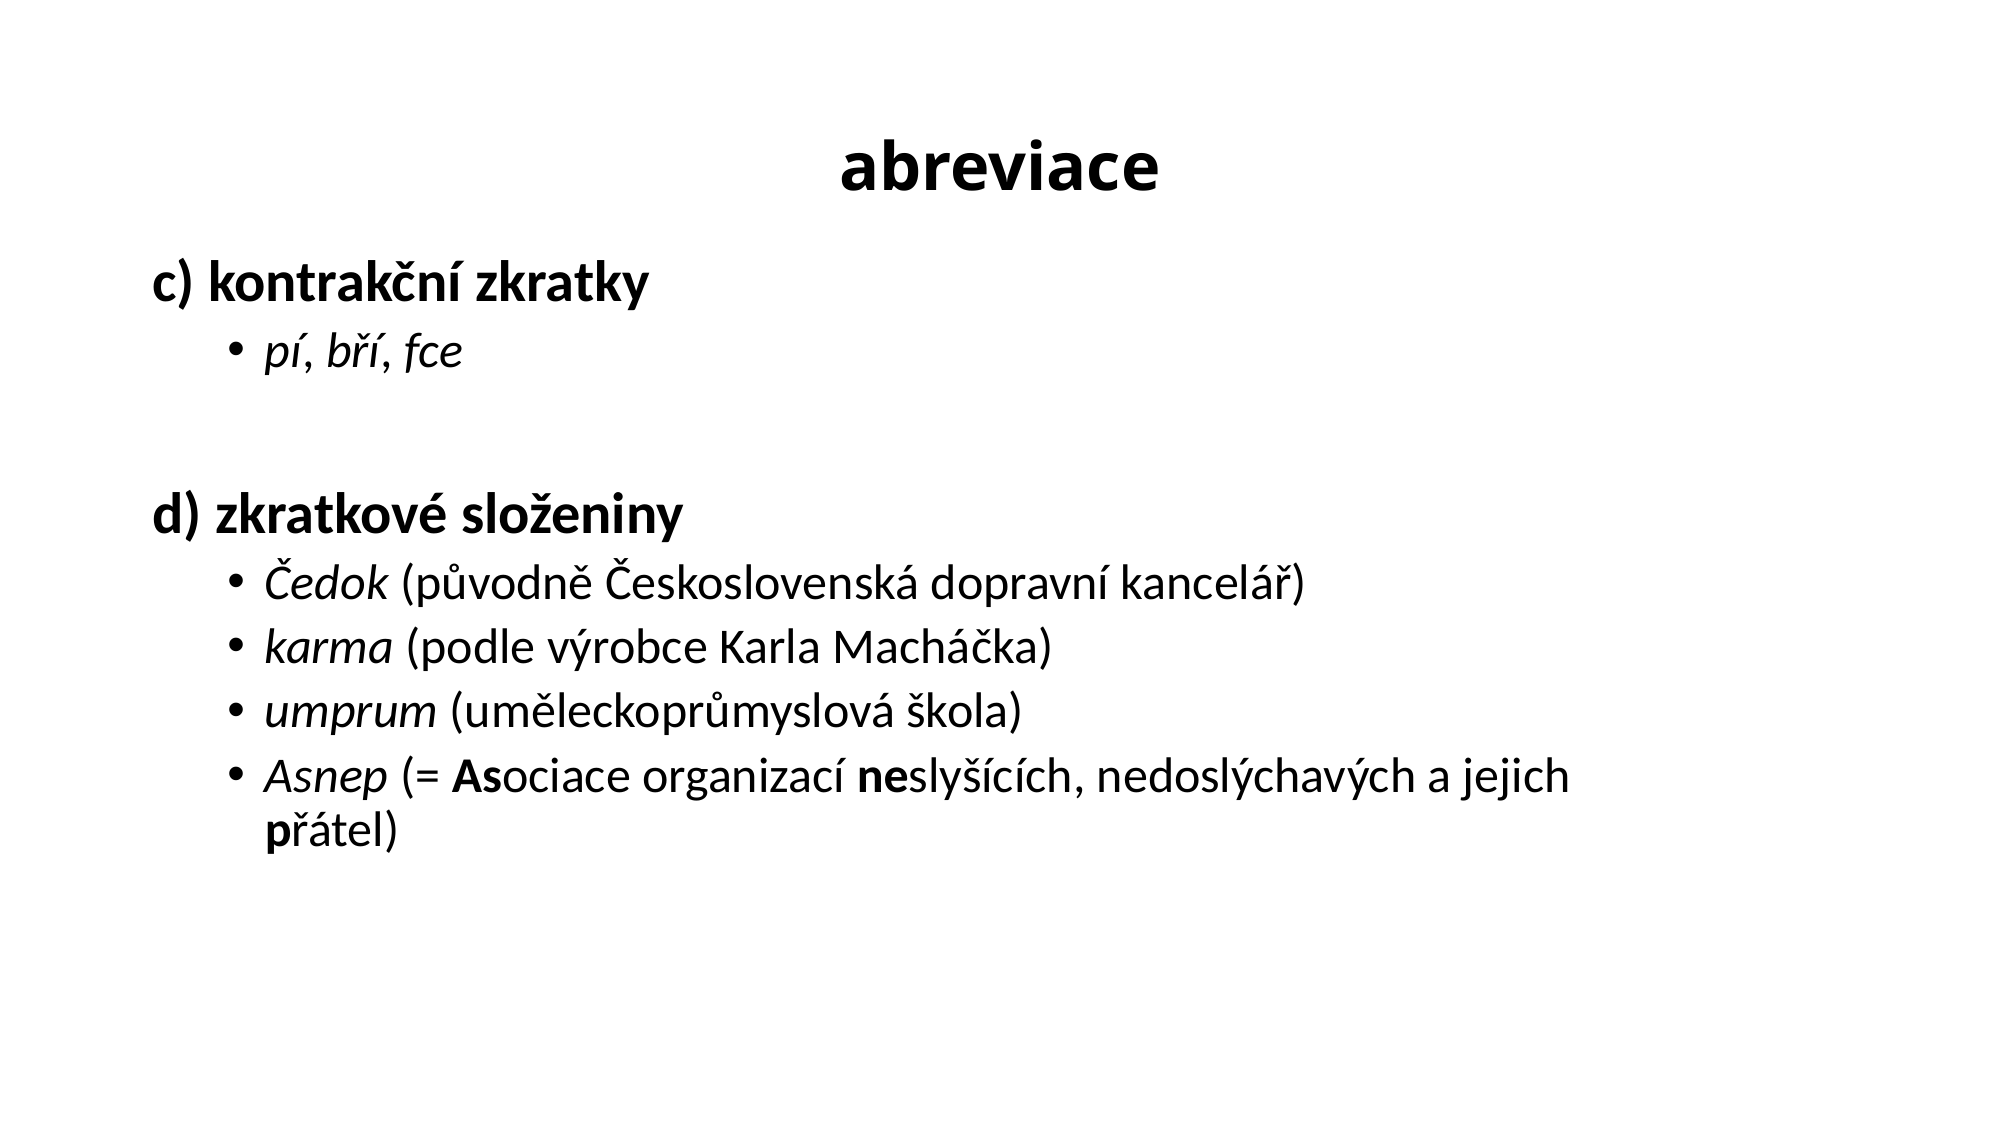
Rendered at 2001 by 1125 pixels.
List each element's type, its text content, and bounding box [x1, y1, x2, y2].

title abreviace [137, 59, 1863, 278]
list c) kontrakční zkratky pí, bří, fce d) zkratkové složeniny Čedok (původně Československá dopravní kancelář) karma (podle výrobce Karla Macháčka) umprum (uměleckoprůmyslová škola) Asnep (= Asociace organizací neslyšících, nedoslýchavých a jejich přátel) [137, 243, 1675, 1059]
